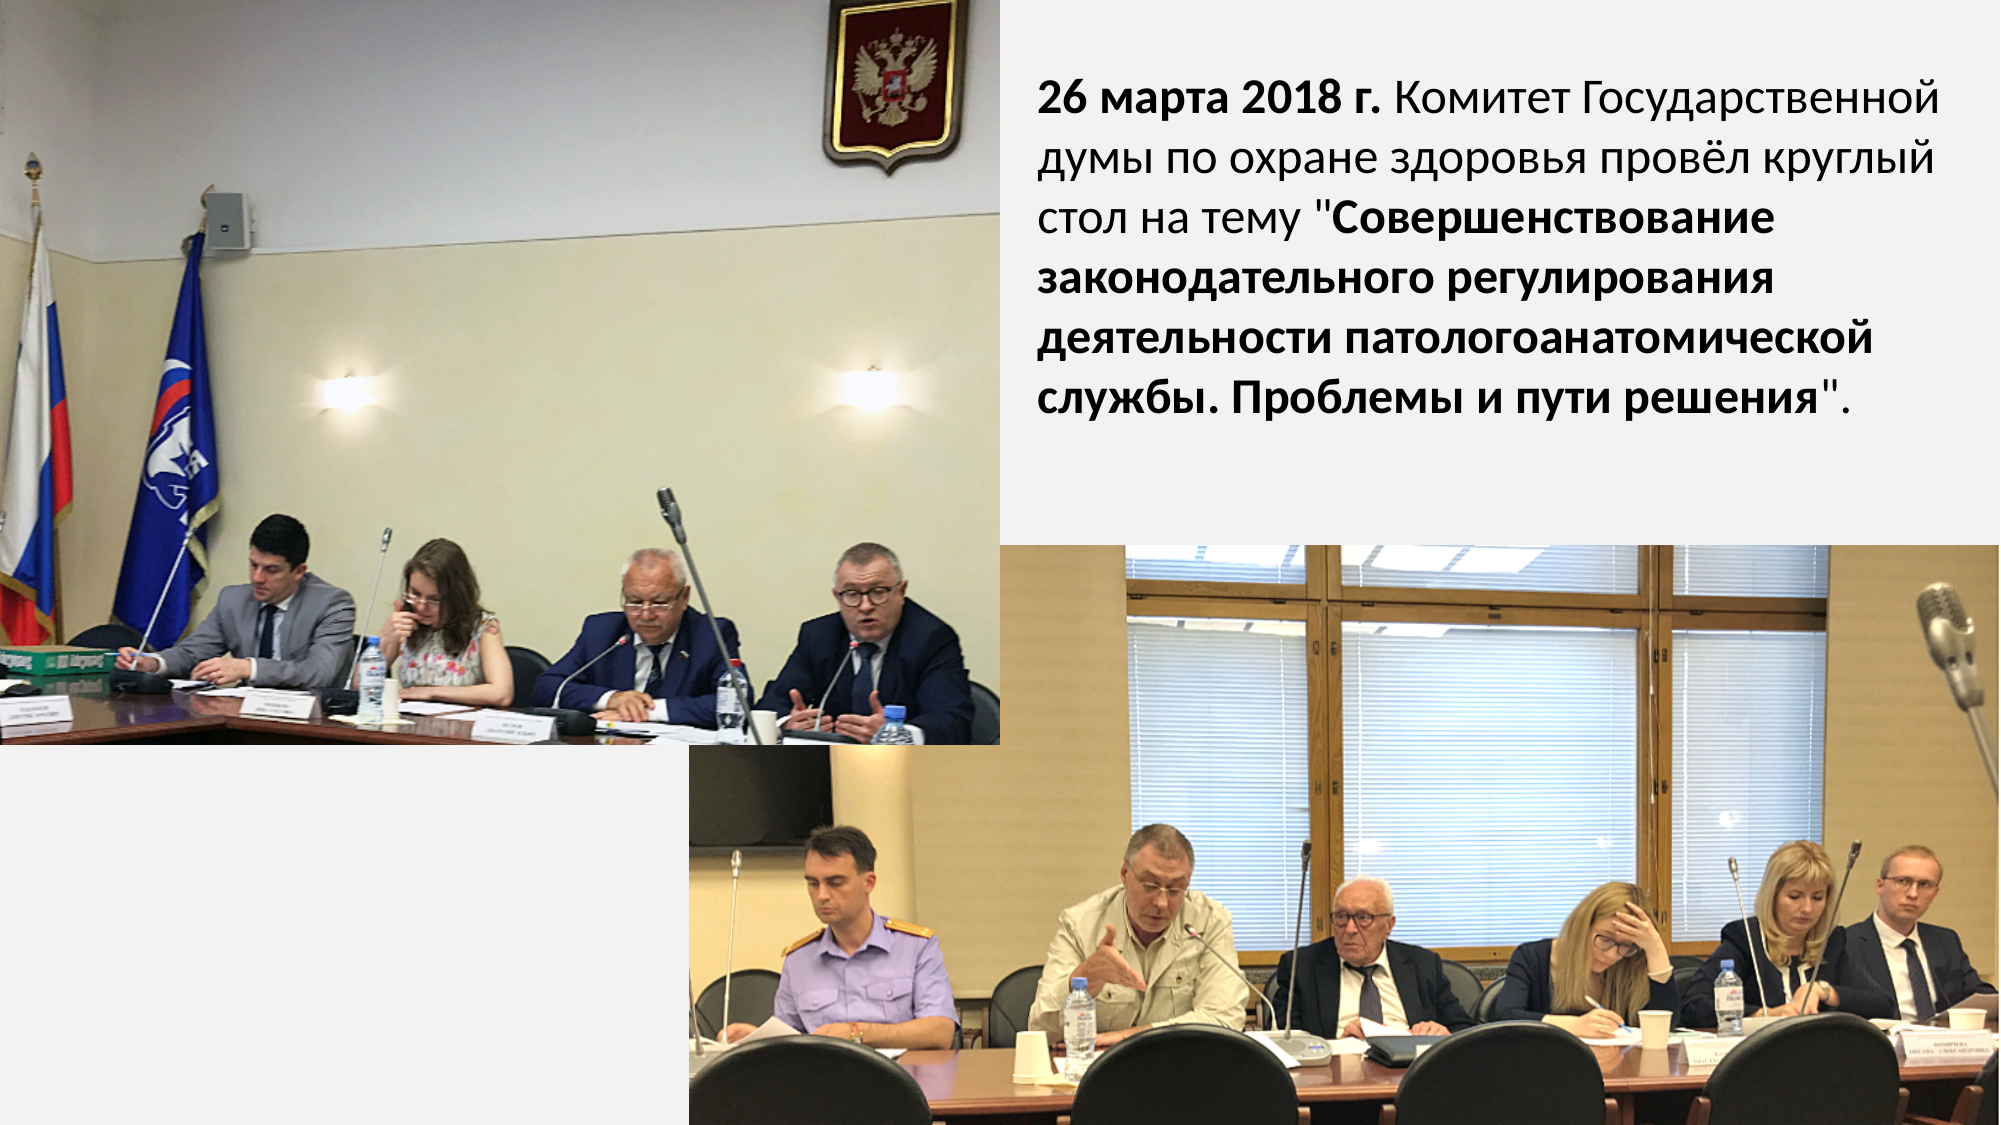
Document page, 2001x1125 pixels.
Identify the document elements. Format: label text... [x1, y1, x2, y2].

picture [0, 0, 2000, 1125]
text_box 26 марта 2018 г. Комитет Государственной думы по охране здоровья провёл круглый стол на тему "Совершенствование законодательного регулирования деятельности патологоанатомической службы. Проблемы и пути решения". [1022, 56, 1978, 432]
